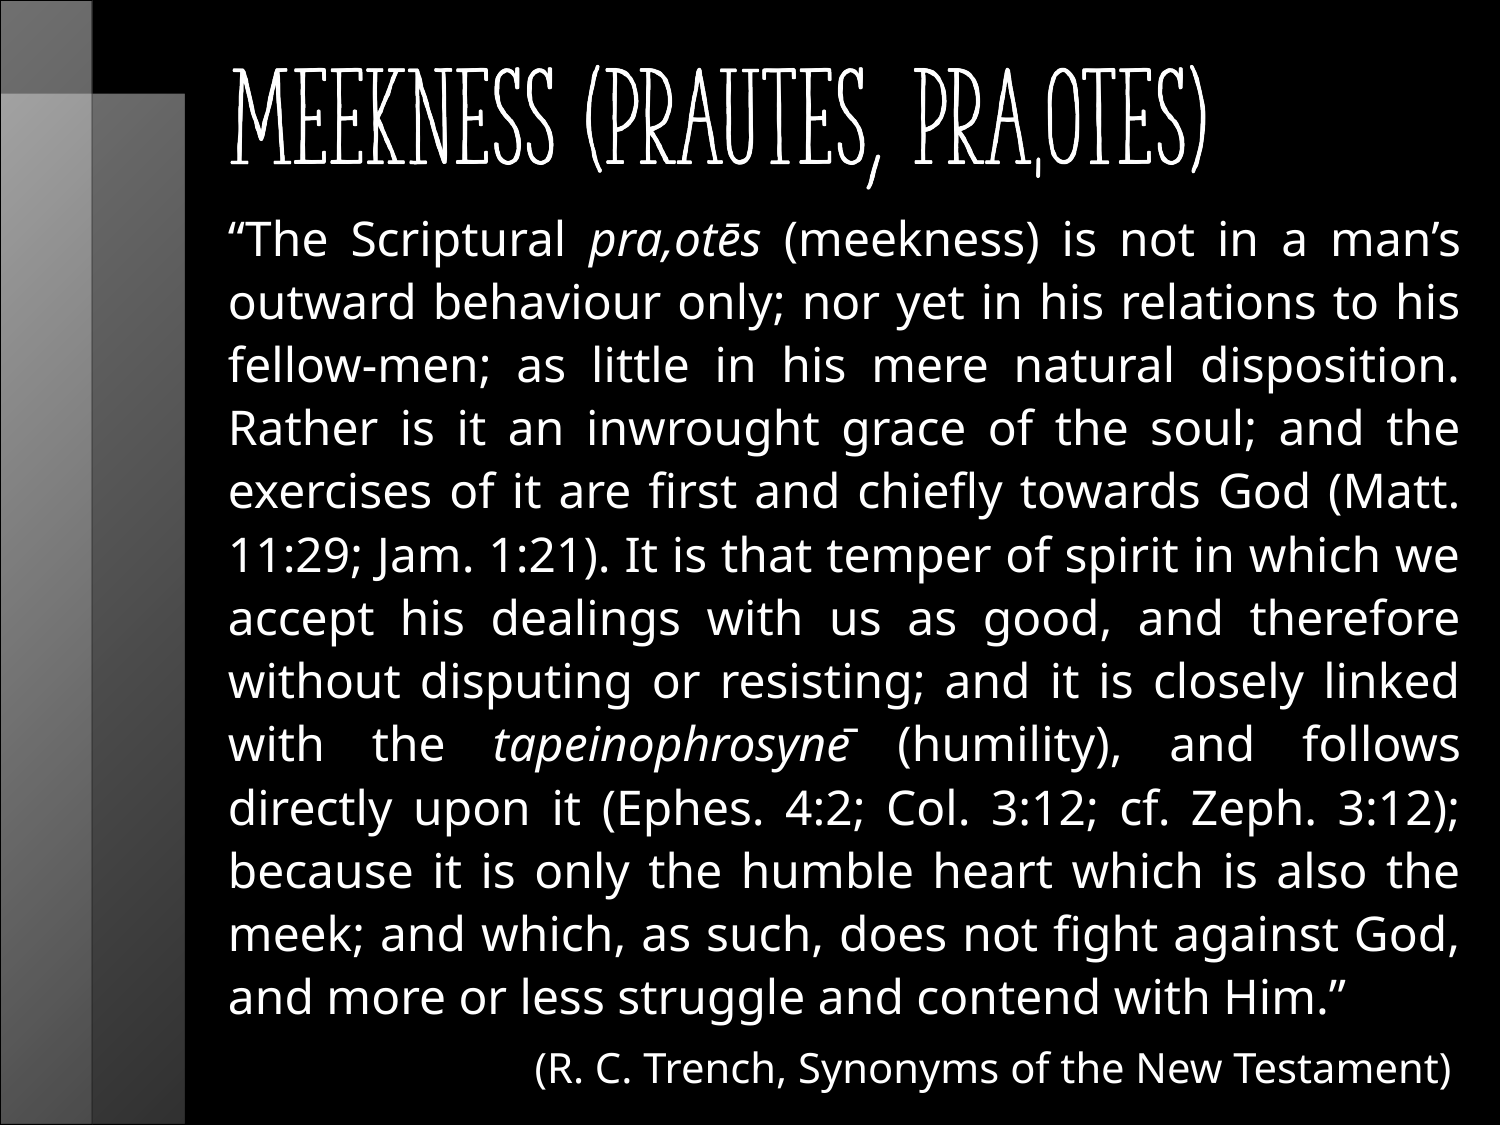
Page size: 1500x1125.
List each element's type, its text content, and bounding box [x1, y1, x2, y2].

list “The Scriptural pra‚otēs (meekness) is not in a man’s outward behaviour only; nor yet in his relations to his fellow-men; as little in his mere natural disposition. Rather is it an inwrought grace of the soul; and the exercises of it are first and chiefly towards God (Matt. 11:29; Jam. 1:21). It is that temper of spirit in which we accept his dealings with us as good, and therefore without disputing or resisting; and it is closely linked with the tapeinophrosynē (humility), and follows directly upon it (Ephes. 4:2; Col. 3:12; cf. Zeph. 3:12); because it is only the humble heart which is also the meek; and which, as such, does not fight against God, and more or less struggle and contend with Him.” (R. C. Trench, Synonyms of the New Testament) [211, 296, 1478, 1087]
picture [151, 4, 1500, 296]
